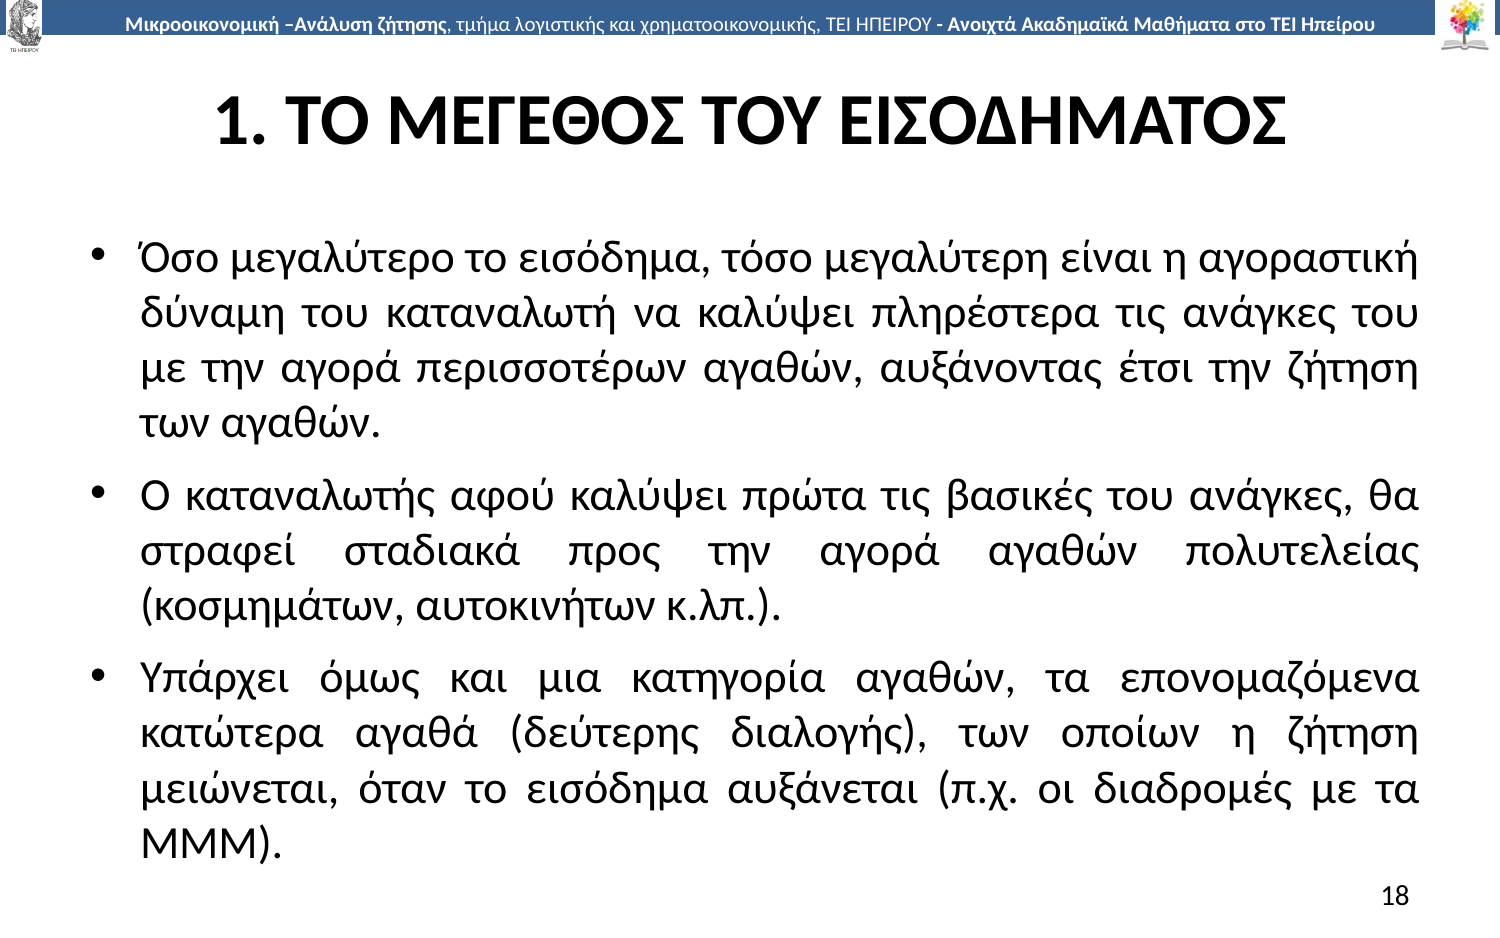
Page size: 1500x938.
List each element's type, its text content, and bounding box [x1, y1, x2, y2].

list Όσο µεγαλύτερο το εισόδηµα, τόσο µεγαλύτερη είναι η αγοραστική δύναµη του καταναλωτή να καλύψει πληρέστερα τις ανάγκες του µε την αγορά περισσοτέρων αγαθών, αυξάνοντας έτσι την ζήτηση των αγαθών. Ο καταναλωτής αφού καλύψει πρώτα τις βασικές του ανάγκες, θα στραφεί σταδιακά προς την αγορά αγαθών πολυτελείας (κοσµηµάτων, αυτοκινήτων κ.λπ.). Υπάρχει όµως και µια κατηγορία αγαθών, τα επονοµαζόµενα κατώτερα αγαθά (δεύτερης διαλογής), των οποίων η ζήτηση µειώνεται, όταν το εισόδηµα αυξάνεται (π.χ. οι διαδροµές µε τα ΜΜΜ). [75, 218, 1436, 883]
picture [1435, 0, 1495, 52]
slide_number 18 [1074, 883, 1425, 919]
title 1. ΤΟ ΜΕΓΕΘΟΣ ΤΟΥ ΕΙΣΟΔΗΜΑΤΟΣ [75, 37, 1425, 194]
picture [6, 0, 42, 54]
